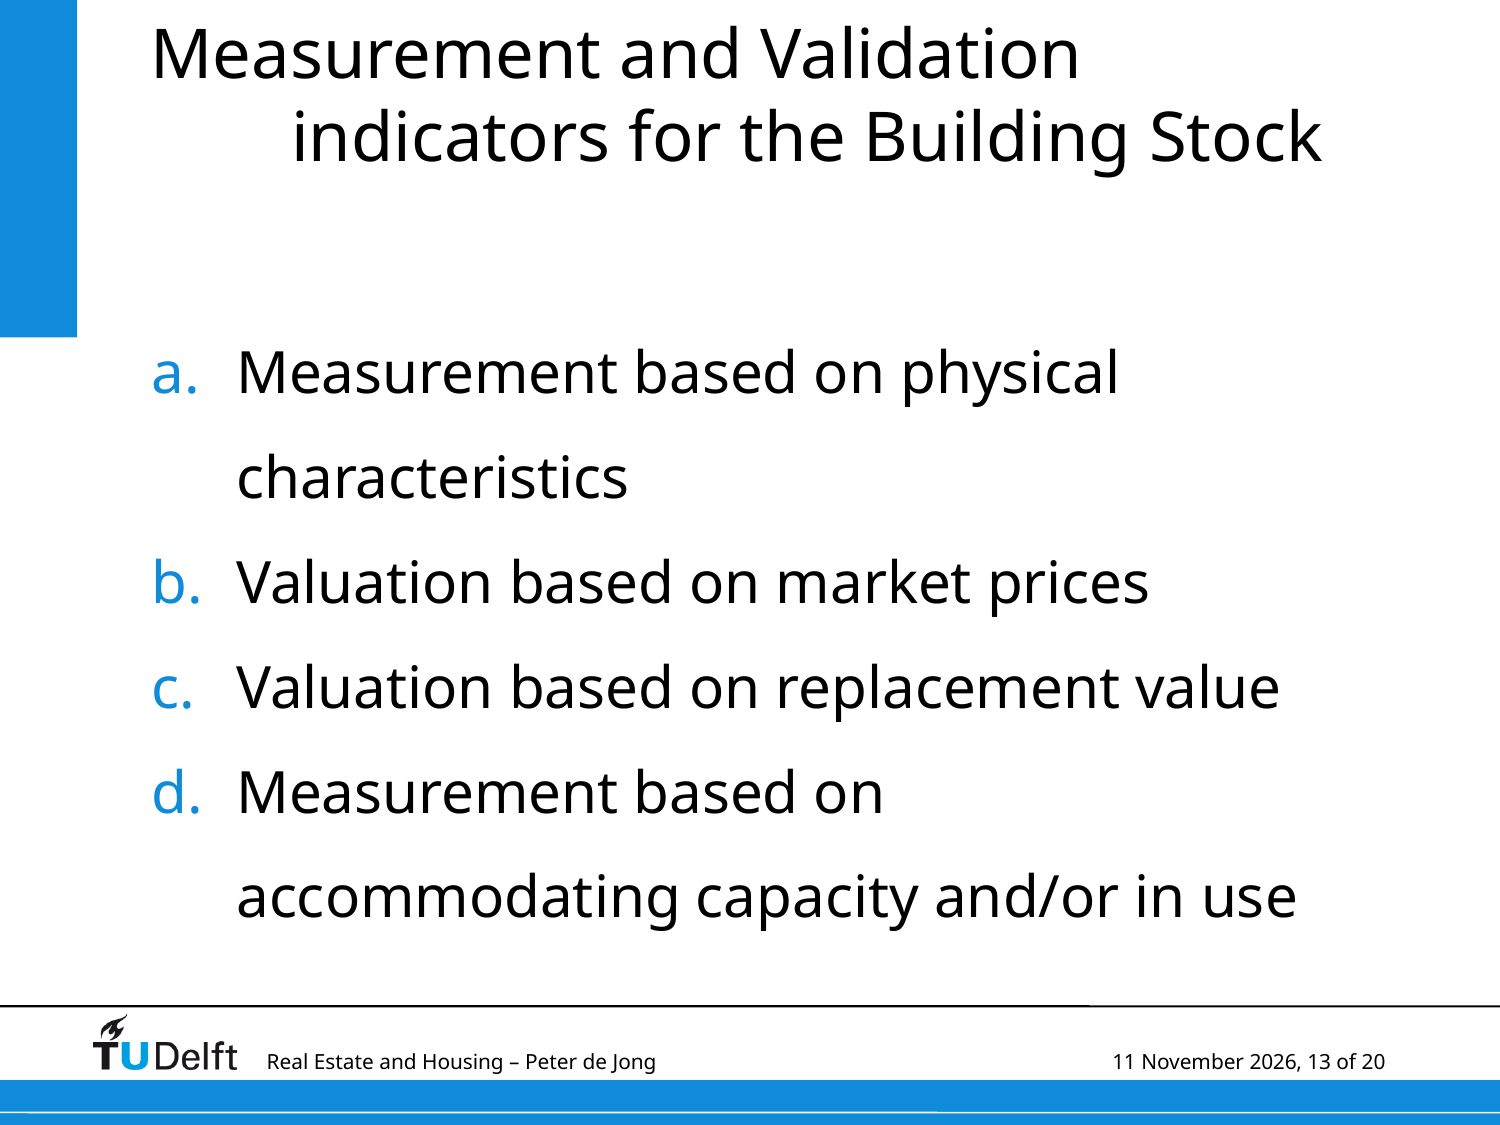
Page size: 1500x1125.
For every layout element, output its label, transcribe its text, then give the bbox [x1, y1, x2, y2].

list Measurement based on physical characteristics Valuation based on market prices Valuation based on replacement value Measurement based on accommodating capacity and/or in use [151, 299, 1338, 876]
footer Real Estate and Housing – Peter de Jong 25 June, 2010, 13 of 20 [251, 1040, 1412, 1089]
title Measurement and Validation indicators for the Building Stock [150, 0, 1408, 176]
picture [93, 1014, 240, 1072]
